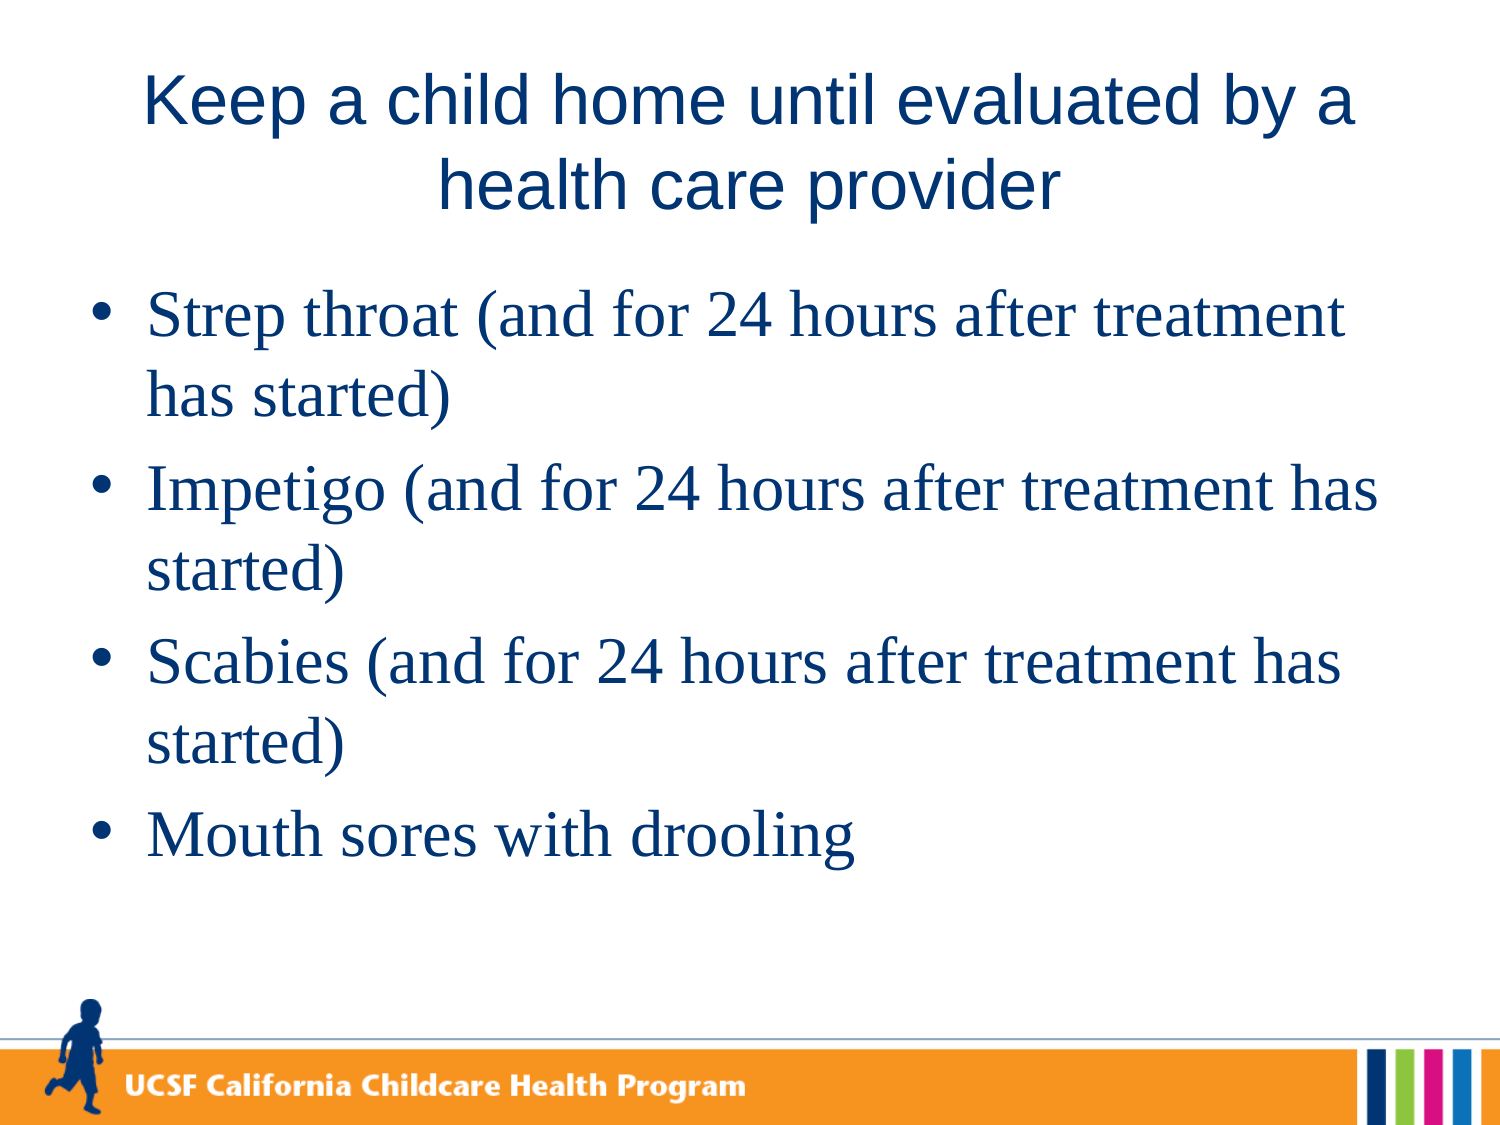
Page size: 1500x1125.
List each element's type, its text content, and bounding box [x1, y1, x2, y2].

list Strep throat (and for 24 hours after treatment has started) Impetigo (and for 24 hours after treatment has started) Scabies (and for 24 hours after treatment has started) Mouth sores with drooling [75, 262, 1425, 1005]
title Keep a child home until evaluated by a health care provider [75, 45, 1425, 233]
picture [0, 999, 1500, 1125]
